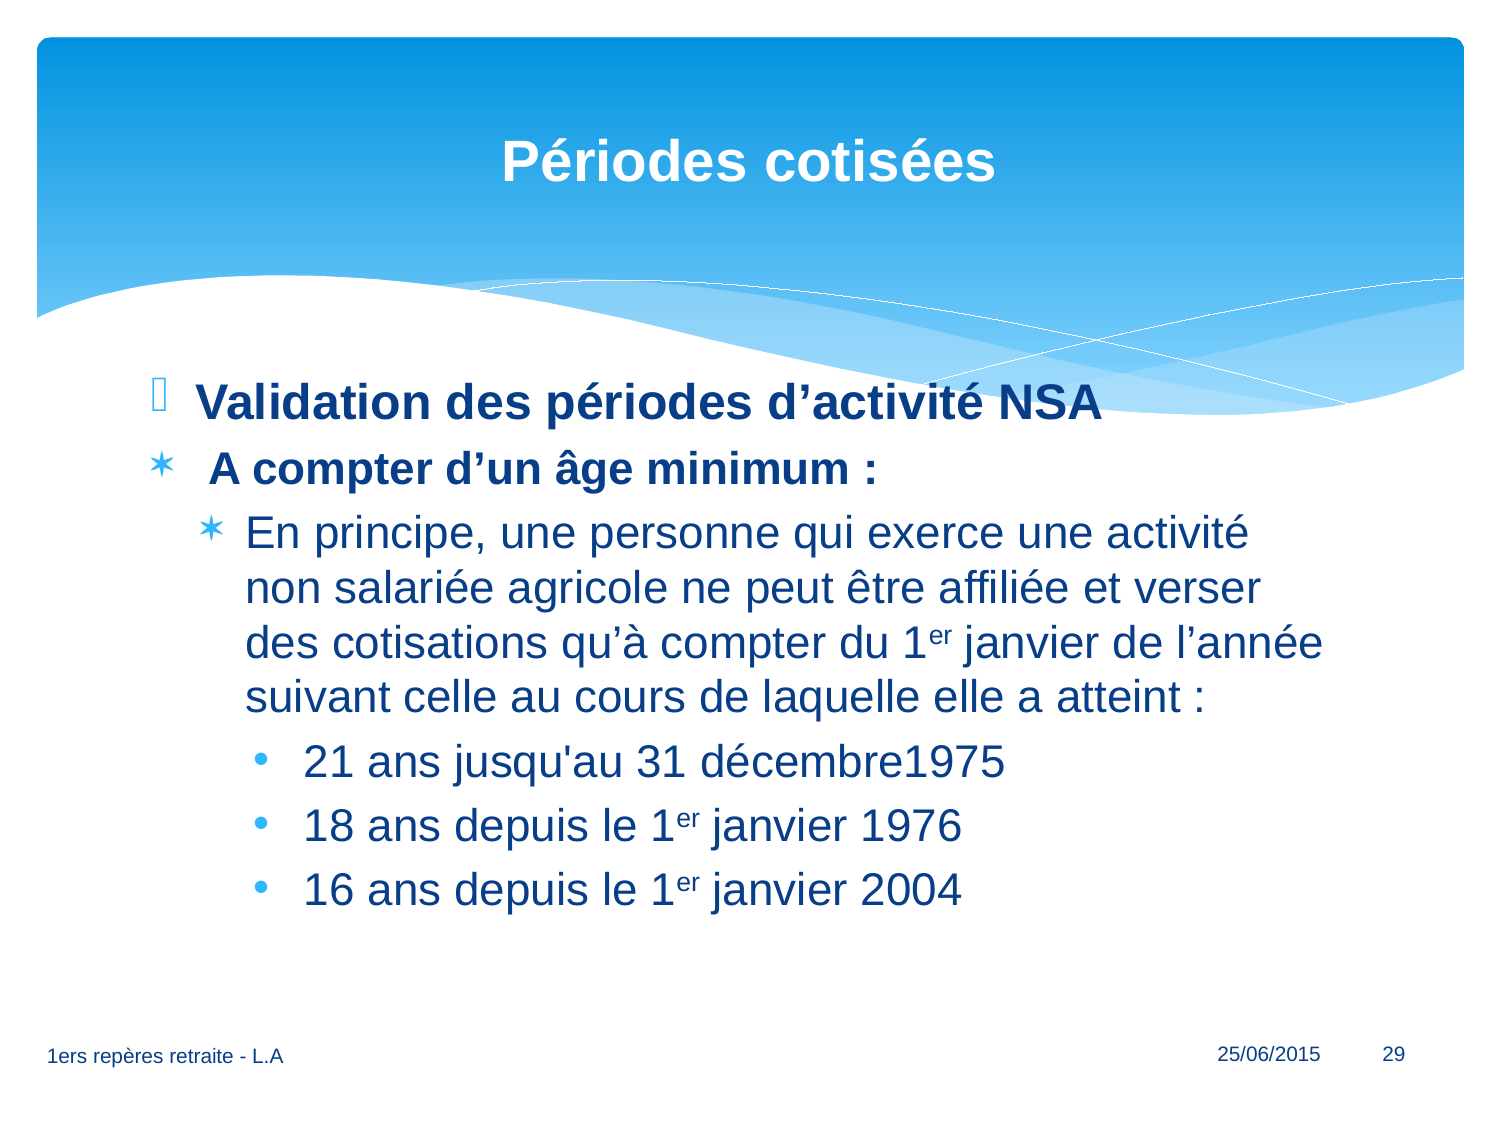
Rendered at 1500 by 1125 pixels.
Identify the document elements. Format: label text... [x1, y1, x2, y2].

title Périodes cotisées [75, 55, 1425, 261]
footer 1ers repères retraite - L.A [31, 1025, 653, 1086]
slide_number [714, 1023, 1336, 1084]
slide_number 29 [1364, 1023, 1424, 1083]
list Validation des périodes d’activité NSA A compter d’un âge minimum : En principe, une personne qui exerce une activité non salariée agricole ne peut être affiliée et verser des cotisations qu’à compter du 1er janvier de l’année suivant celle au cours de laquelle elle a atteint : 21 ans jusqu'au 31 décembre1975 18 ans depuis le 1er janvier 1976 16 ans depuis le 1er janvier 2004 [135, 361, 1352, 988]
